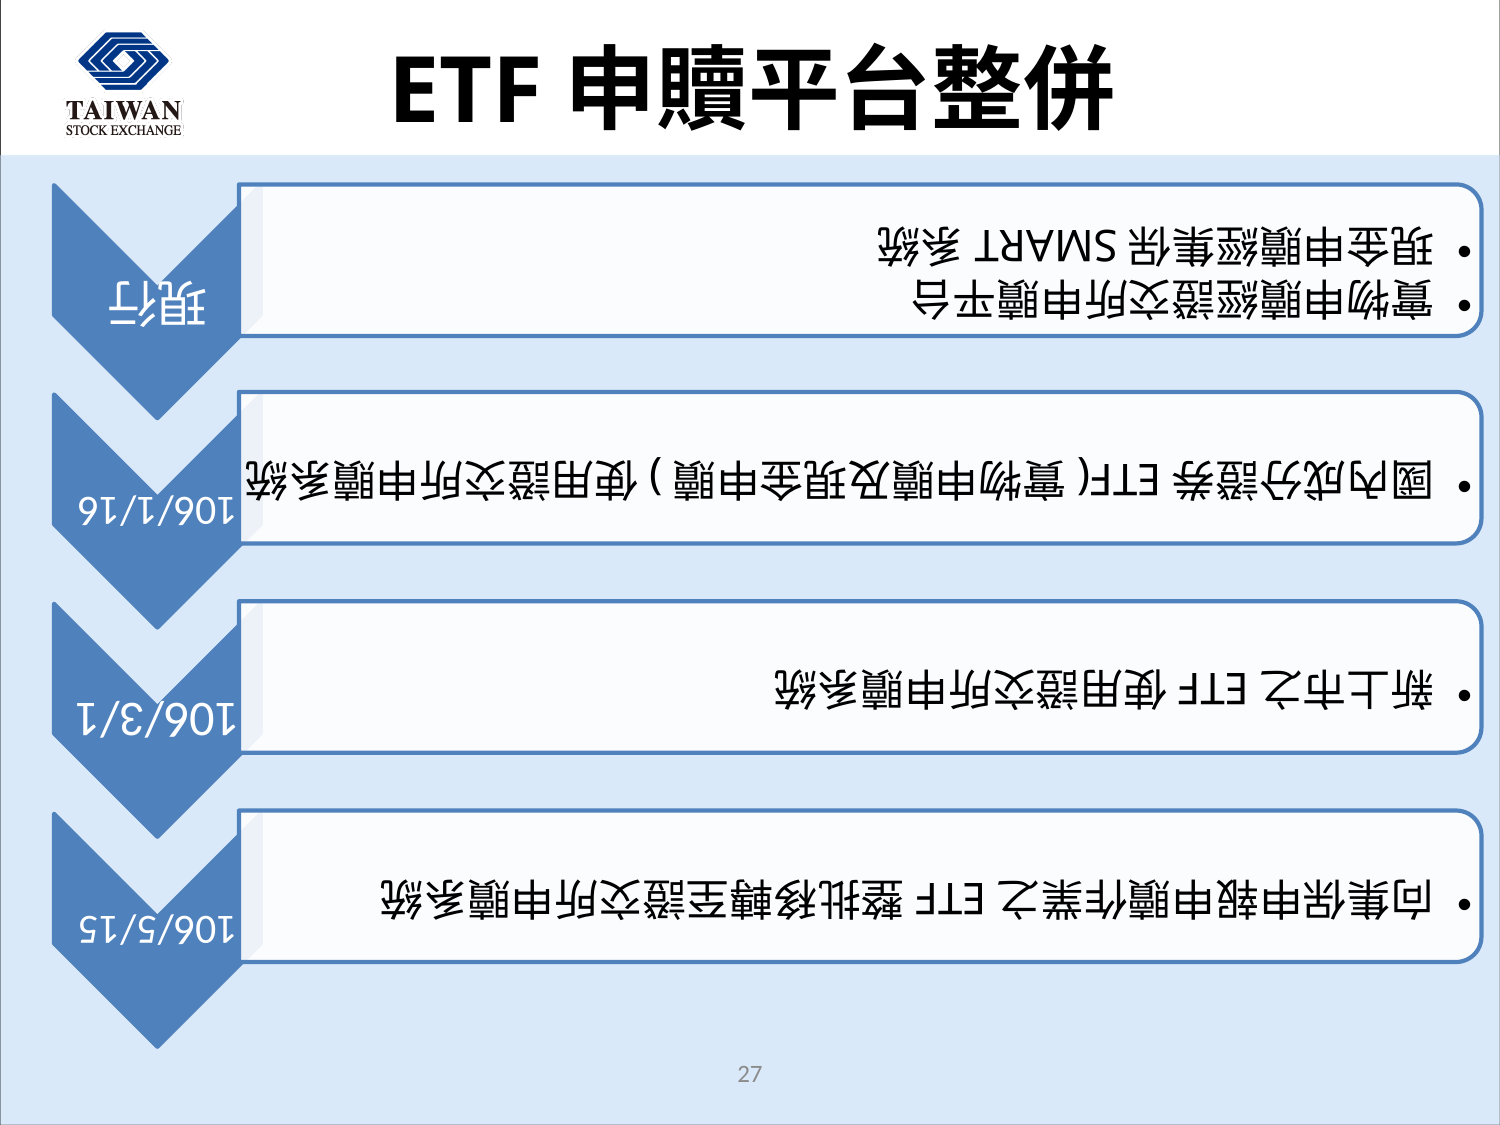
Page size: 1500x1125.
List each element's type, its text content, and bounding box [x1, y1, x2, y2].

slide_number 27 [575, 1055, 925, 1103]
picture [0, 0, 1500, 1125]
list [64, 184, 1471, 1047]
title ETF申贖平台整併 [76, 0, 1427, 173]
